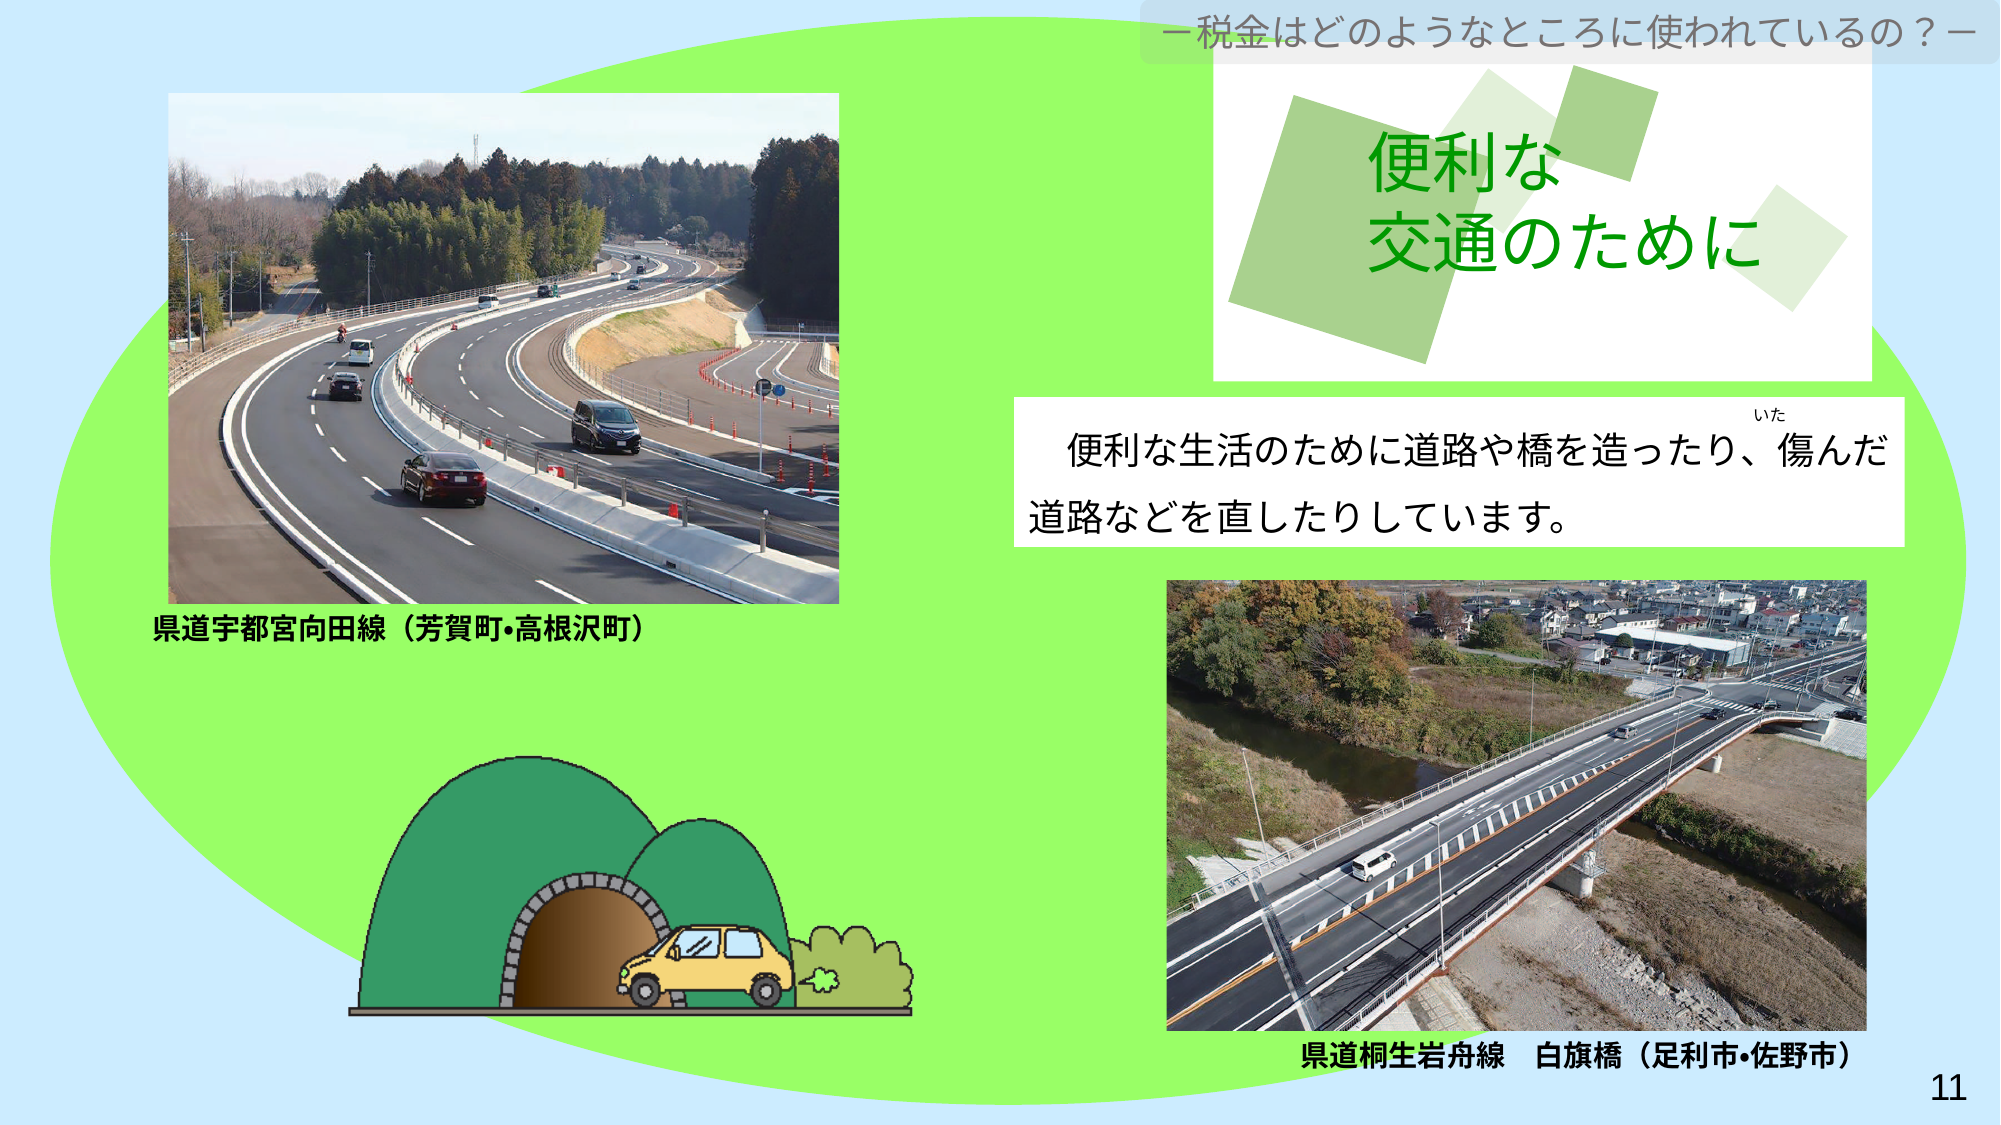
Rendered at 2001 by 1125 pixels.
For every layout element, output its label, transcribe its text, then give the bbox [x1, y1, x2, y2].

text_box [1030, 396, 1888, 537]
text_box 県道宇都宮向田線（芳賀町・高根沢町） [137, 603, 676, 653]
picture [293, 713, 964, 1043]
picture [168, 93, 840, 604]
text_box 県道桐生岩舟線 白旗橋（足利市・佐野市） [1285, 1030, 1883, 1080]
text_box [1213, 42, 1873, 382]
picture [1166, 580, 1867, 1031]
text_box －税金はどのようなところに使われているの？－ [1139, 0, 2000, 66]
text_box [49, 15, 1968, 1106]
text_box 11 [1914, 1055, 1984, 1116]
